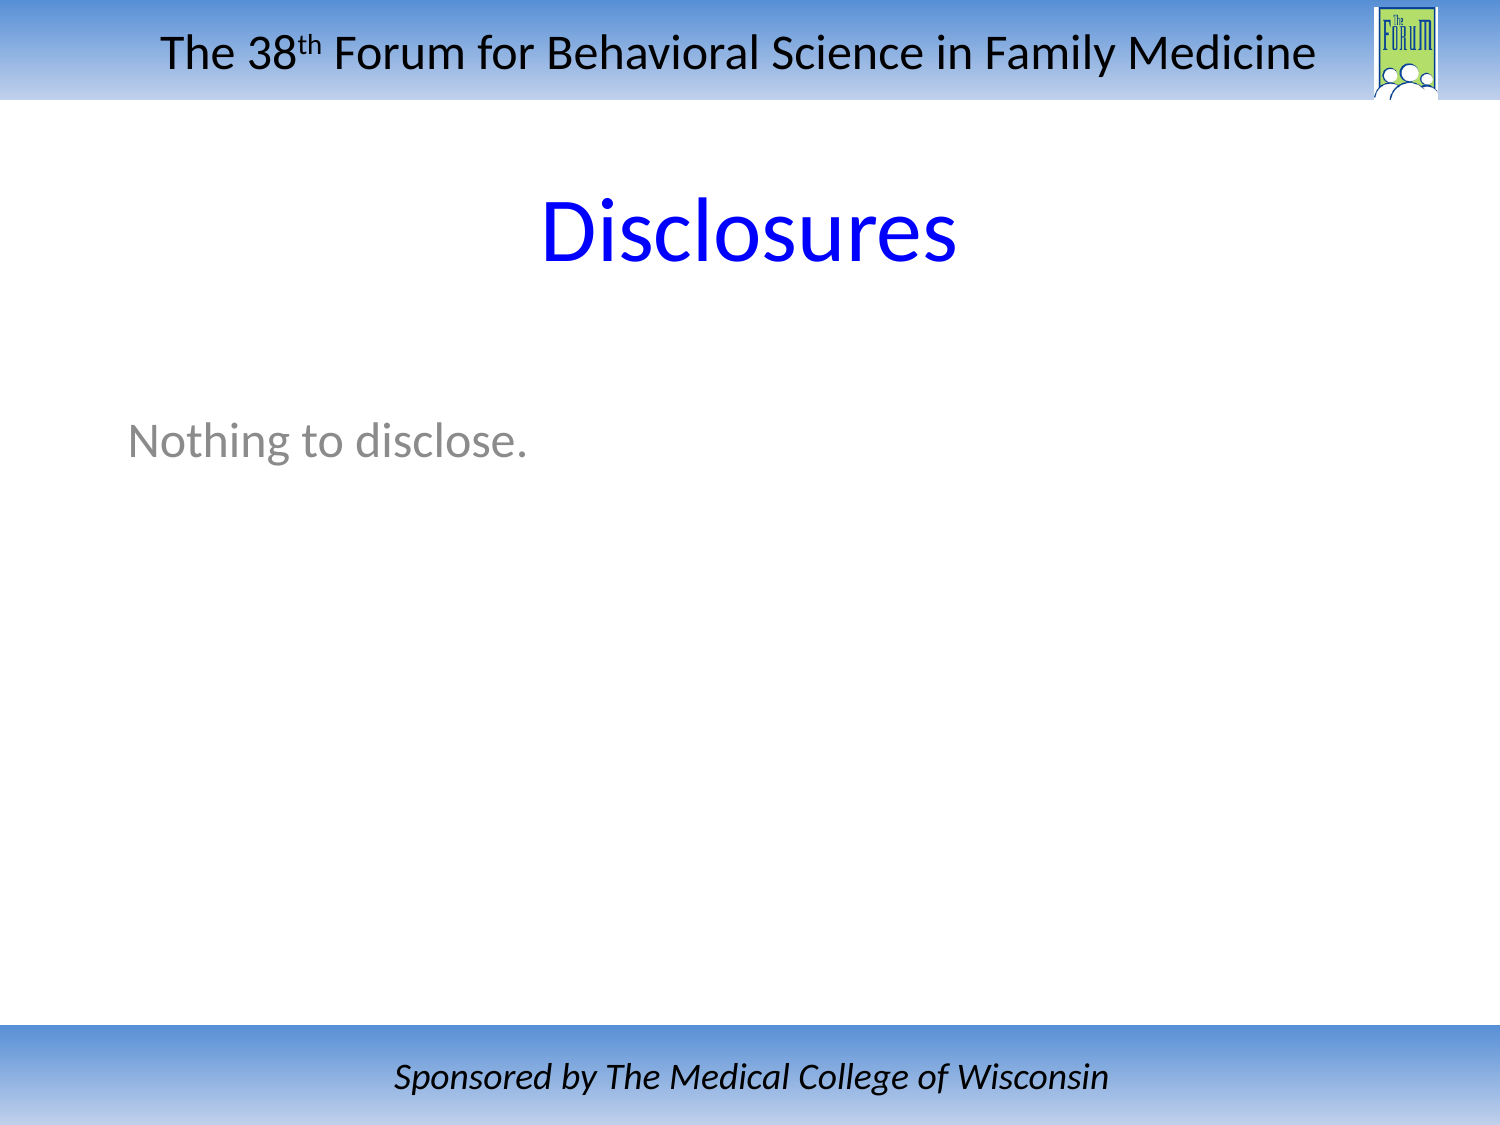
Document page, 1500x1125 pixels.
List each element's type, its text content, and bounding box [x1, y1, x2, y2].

subtitle Nothing to disclose. [112, 399, 1438, 913]
picture [1374, 7, 1438, 100]
title Disclosures [112, 137, 1388, 313]
